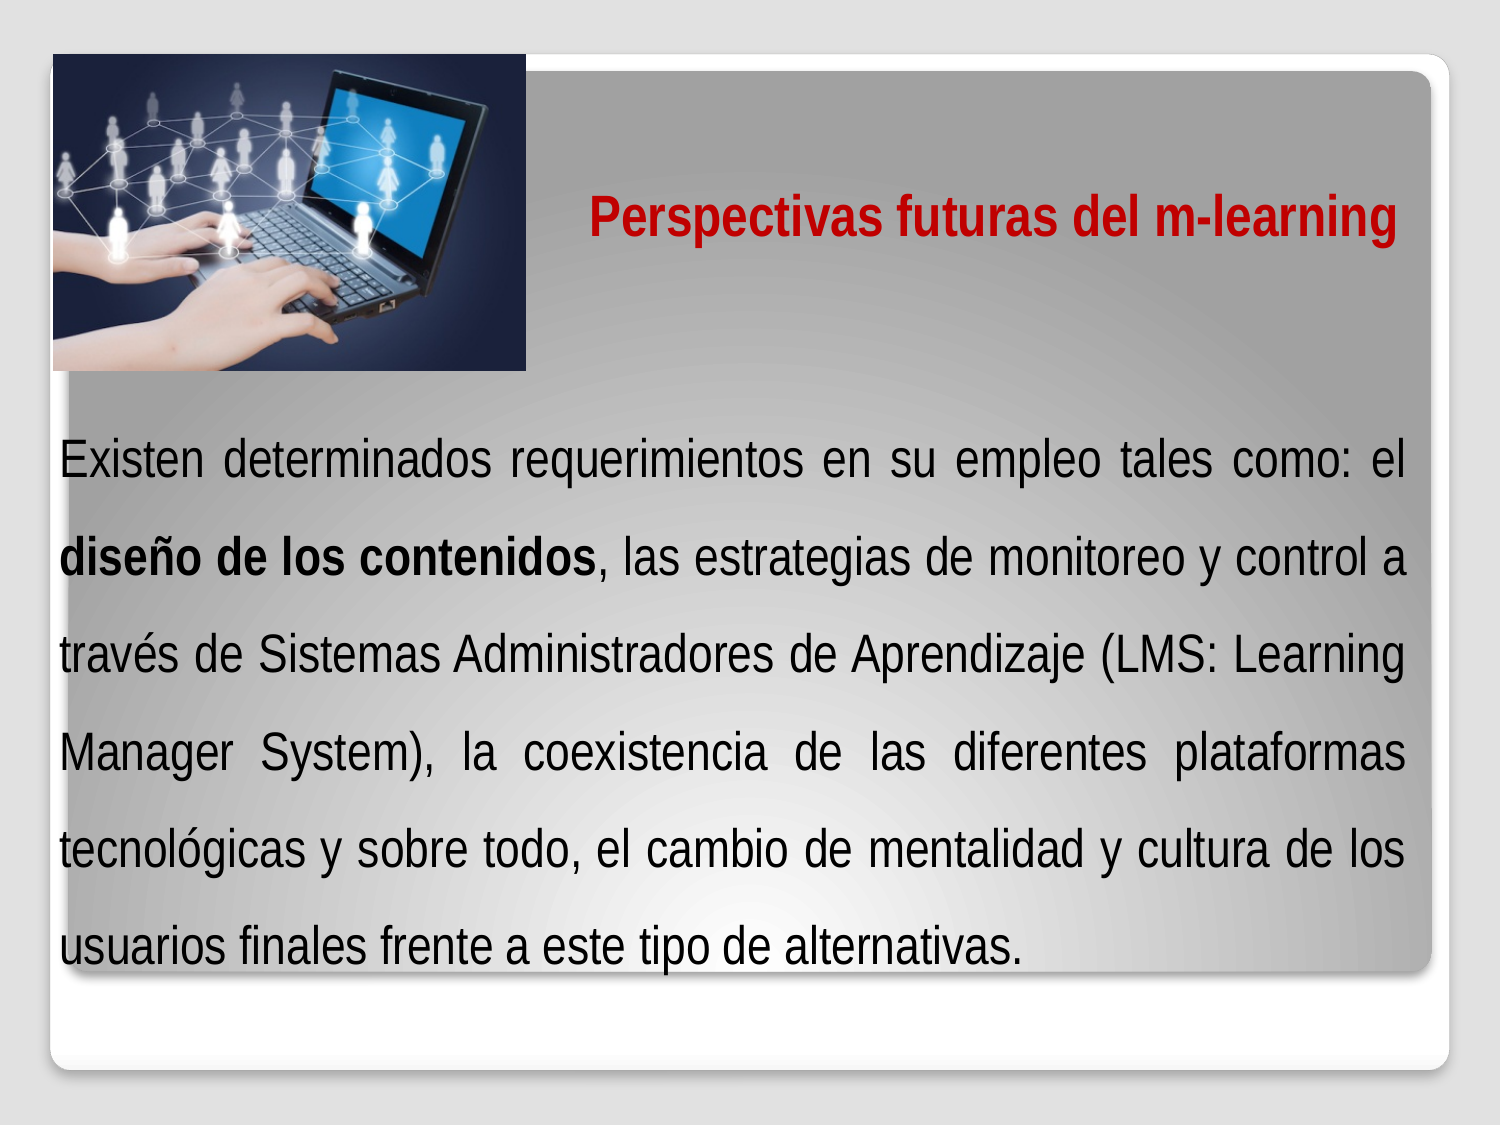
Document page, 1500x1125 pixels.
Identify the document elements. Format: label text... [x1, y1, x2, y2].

title Perspectivas futuras del m-learning [574, 101, 1436, 256]
list Existen determinados requerimientos en su empleo tales como: el diseño de los contenidos, las estrategias de monitoreo y control a través de Sistemas Administradores de Aprendizaje (LMS: Learning Manager System), la coexistencia de las diferentes plataformas tecnológicas y sobre todo, el cambio de mentalidad y cultura de los usuarios finales frente a este tipo de alternativas. [29, 375, 1424, 1092]
picture [52, 54, 526, 371]
